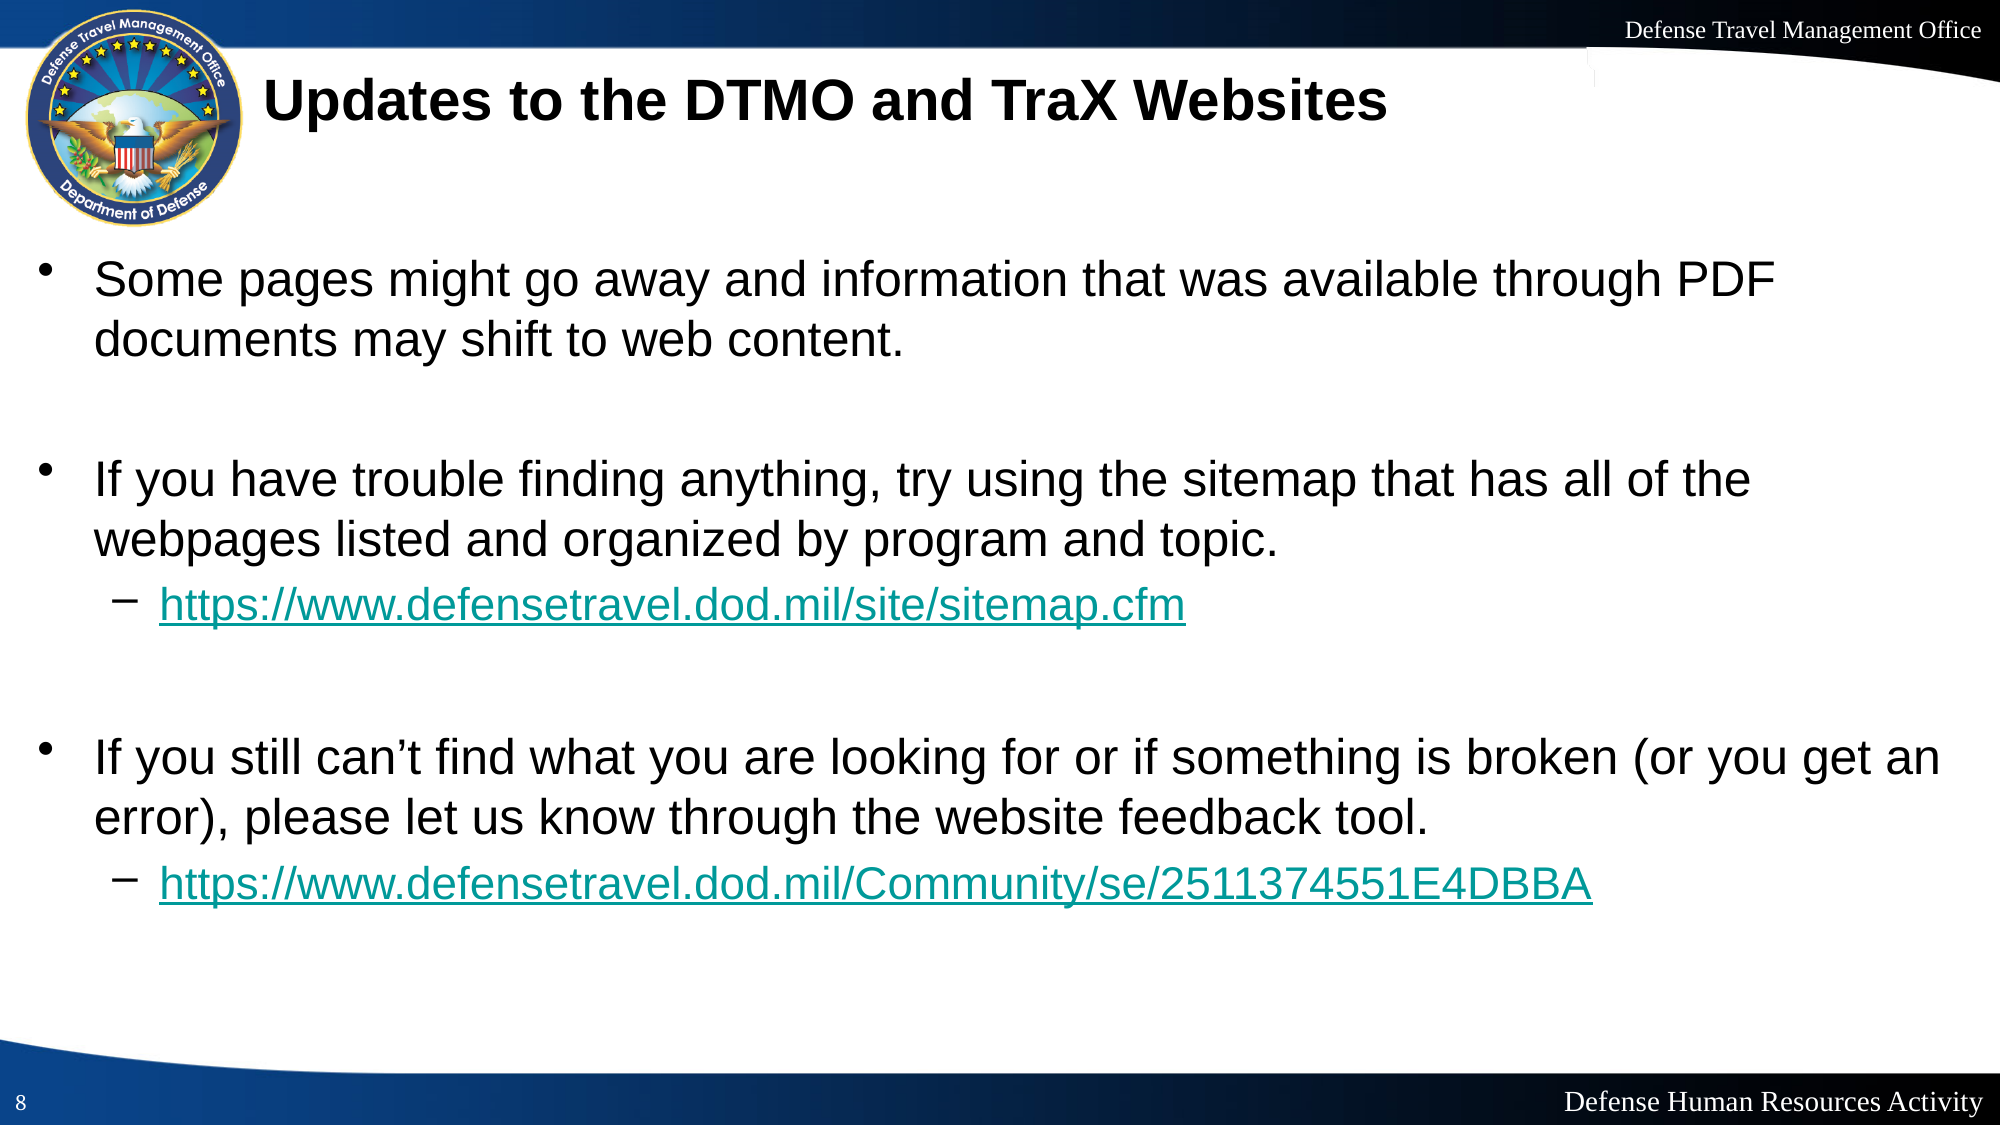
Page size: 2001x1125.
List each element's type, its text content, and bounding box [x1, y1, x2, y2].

picture [0, 1037, 2000, 1125]
title Updates to the DTMO and TraX Websites [248, 54, 1976, 226]
list Some pages might go away and information that was available through PDF documents may shift to web content. If you have trouble finding anything, try using the sitemap that has all of the webpages listed and organized by program and topic. https://www.defensetravel.dod.mil/site/sitemap.cfm If you still can’t find what you are looking for or if something is broken (or you get an error), please let us know through the website feedback tool. https://www.defensetravel.dod.mil/Community/se/2511374551E4DBBA [22, 238, 1976, 1039]
picture [0, 0, 2000, 230]
slide_number 8 [0, 1080, 63, 1125]
